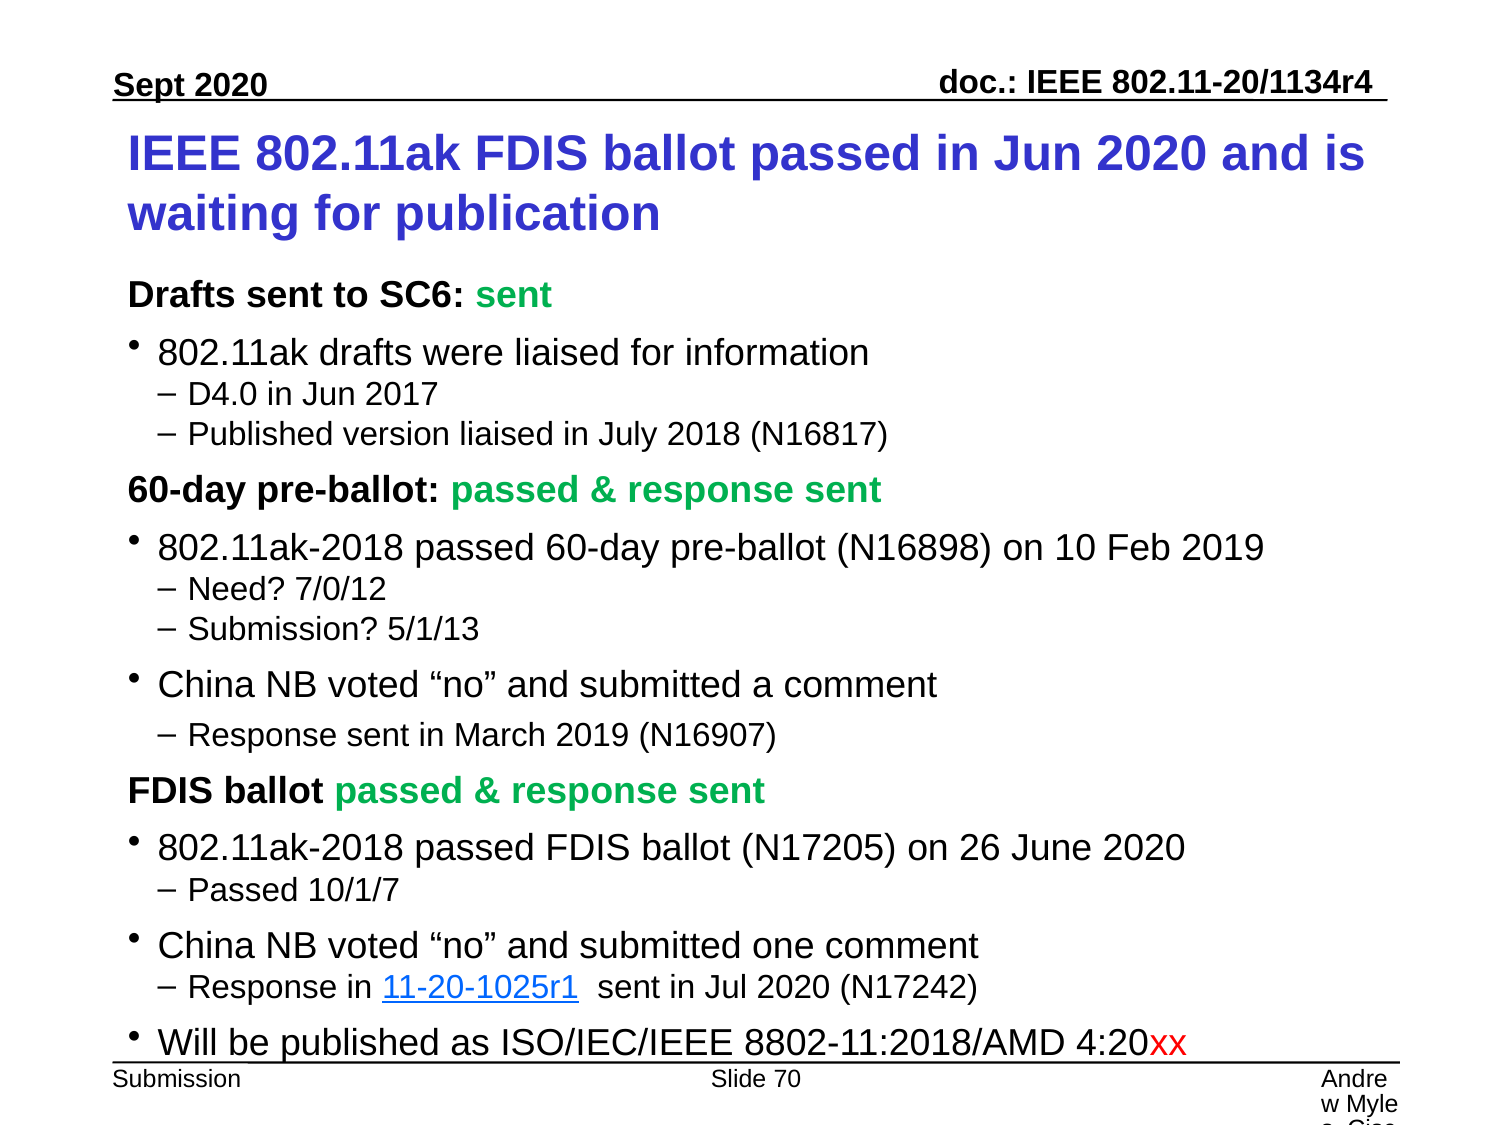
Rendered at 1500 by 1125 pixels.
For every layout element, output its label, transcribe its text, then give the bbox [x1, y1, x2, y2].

slide_number Slide 70 [709, 1061, 803, 1093]
list Drafts sent to SC6: sent 802.11ak drafts were liaised for information D4.0 in Jun 2017 Published version liaised in July 2018 (N16817) 60-day pre-ballot: passed & response sent 802.11ak-2018 passed 60-day pre-ballot (N16898) on 10 Feb 2019 Need? 7/0/12 Submission? 5/1/13 China NB voted “no” and submitted a comment Response sent in March 2019 (N16907) FDIS ballot passed & response sent 802.11ak-2018 passed FDIS ballot (N17205) on 26 June 2020 Passed 10/1/7 China NB voted “no” and submitted one comment Response in 11-20-1025r1 sent in Jul 2020 (N17242) Will be published as ISO/IEC/IEEE 8802-11:2018/AMD 4:20xx [112, 262, 1388, 938]
title IEEE 802.11ak FDIS ballot passed in Jun 2020 and is waiting for publication [112, 112, 1388, 262]
footer Andrew Myles, Cisco [1320, 1061, 1402, 1093]
